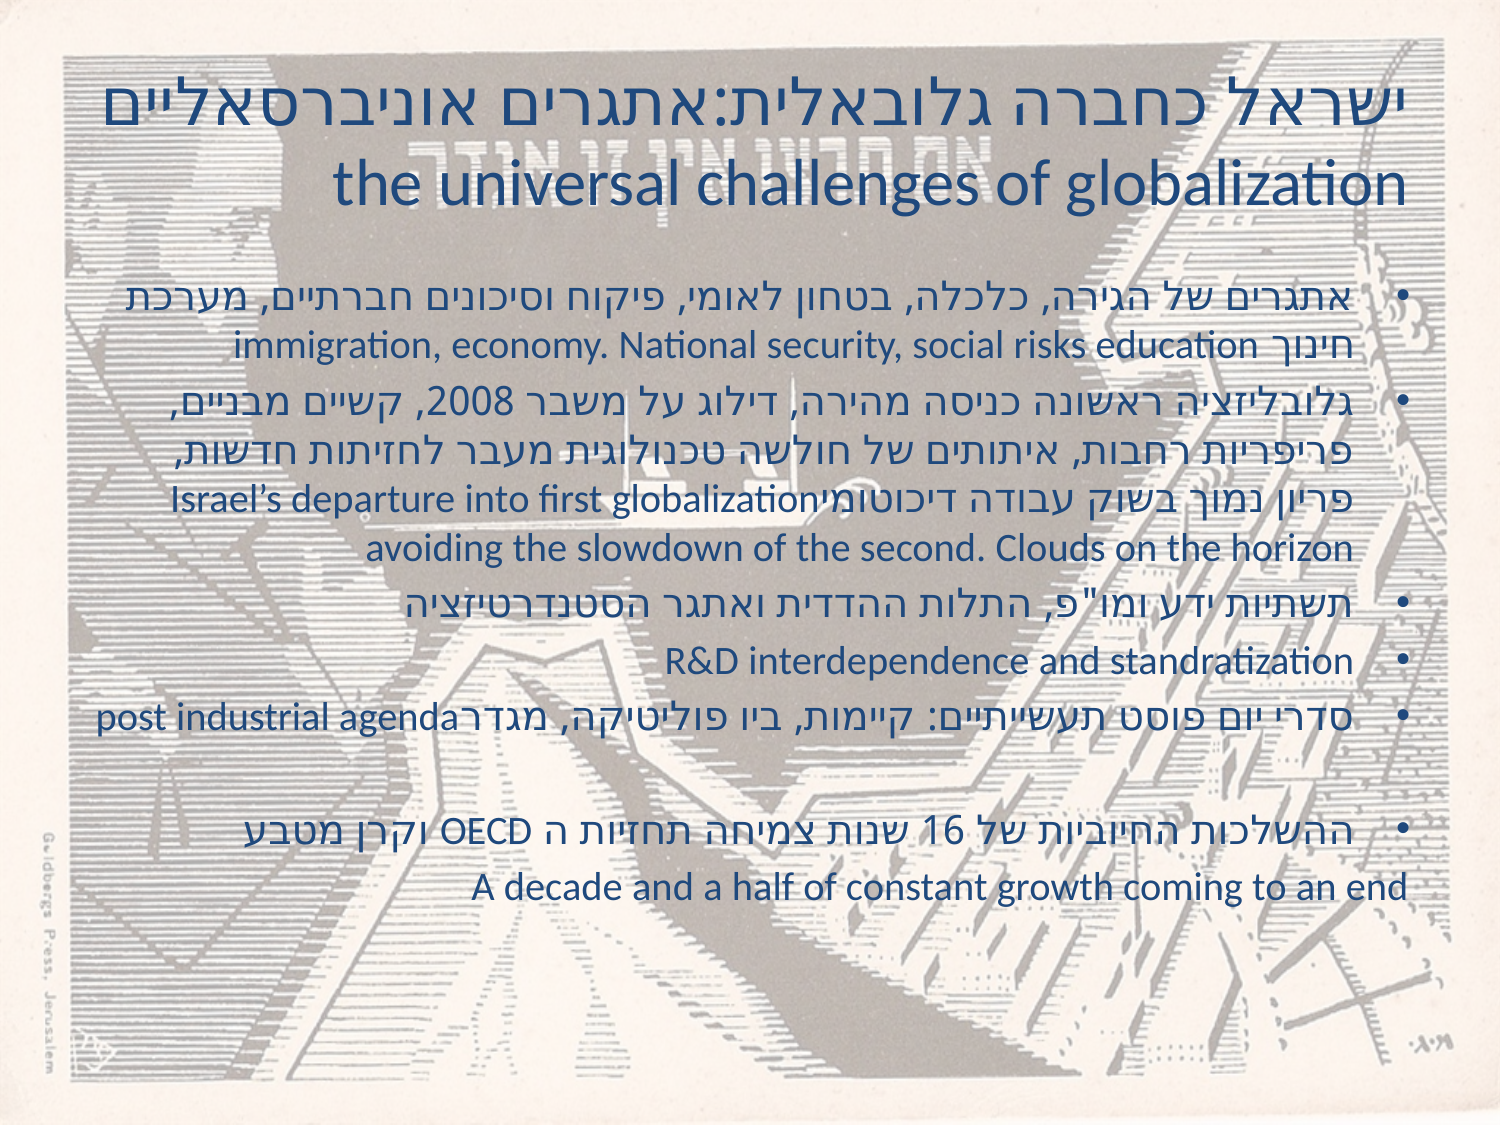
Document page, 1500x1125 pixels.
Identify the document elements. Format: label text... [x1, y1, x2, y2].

title ישראל כחברה גלובאלית:אתגרים אוניברסאליים the universal challenges of globalization [75, 45, 1425, 233]
list אתגרים של הגירה, כלכלה, בטחון לאומי, פיקוח וסיכונים חברתיים, מערכת חינוך immigration, economy. National security, social risks education גלובליזציה ראשונה כניסה מהירה, דילוג על משבר 2008, קשיים מבניים, פריפריות רחבות, איתותים של חולשה טכנולוגית מעבר לחזיתות חדשות, פריון נמוך בשוק עבודה דיכוטומיIsrael’s departure into first globalization avoiding the slowdown of the second. Clouds on the horizon תשתיות ידע ומו"פ, התלות ההדדית ואתגר הסטנדרטיזציה R&D interdependence and standratization סדרי יום פוסט תעשייתיים: קיימות, ביו פוליטיקה, מגדרpost industrial agenda ההשלכות החיוביות של 16 שנות צמיחה תחזיות ה OECD וקרן מטבע A decade and a half of constant growth coming to an end [75, 262, 1425, 1005]
